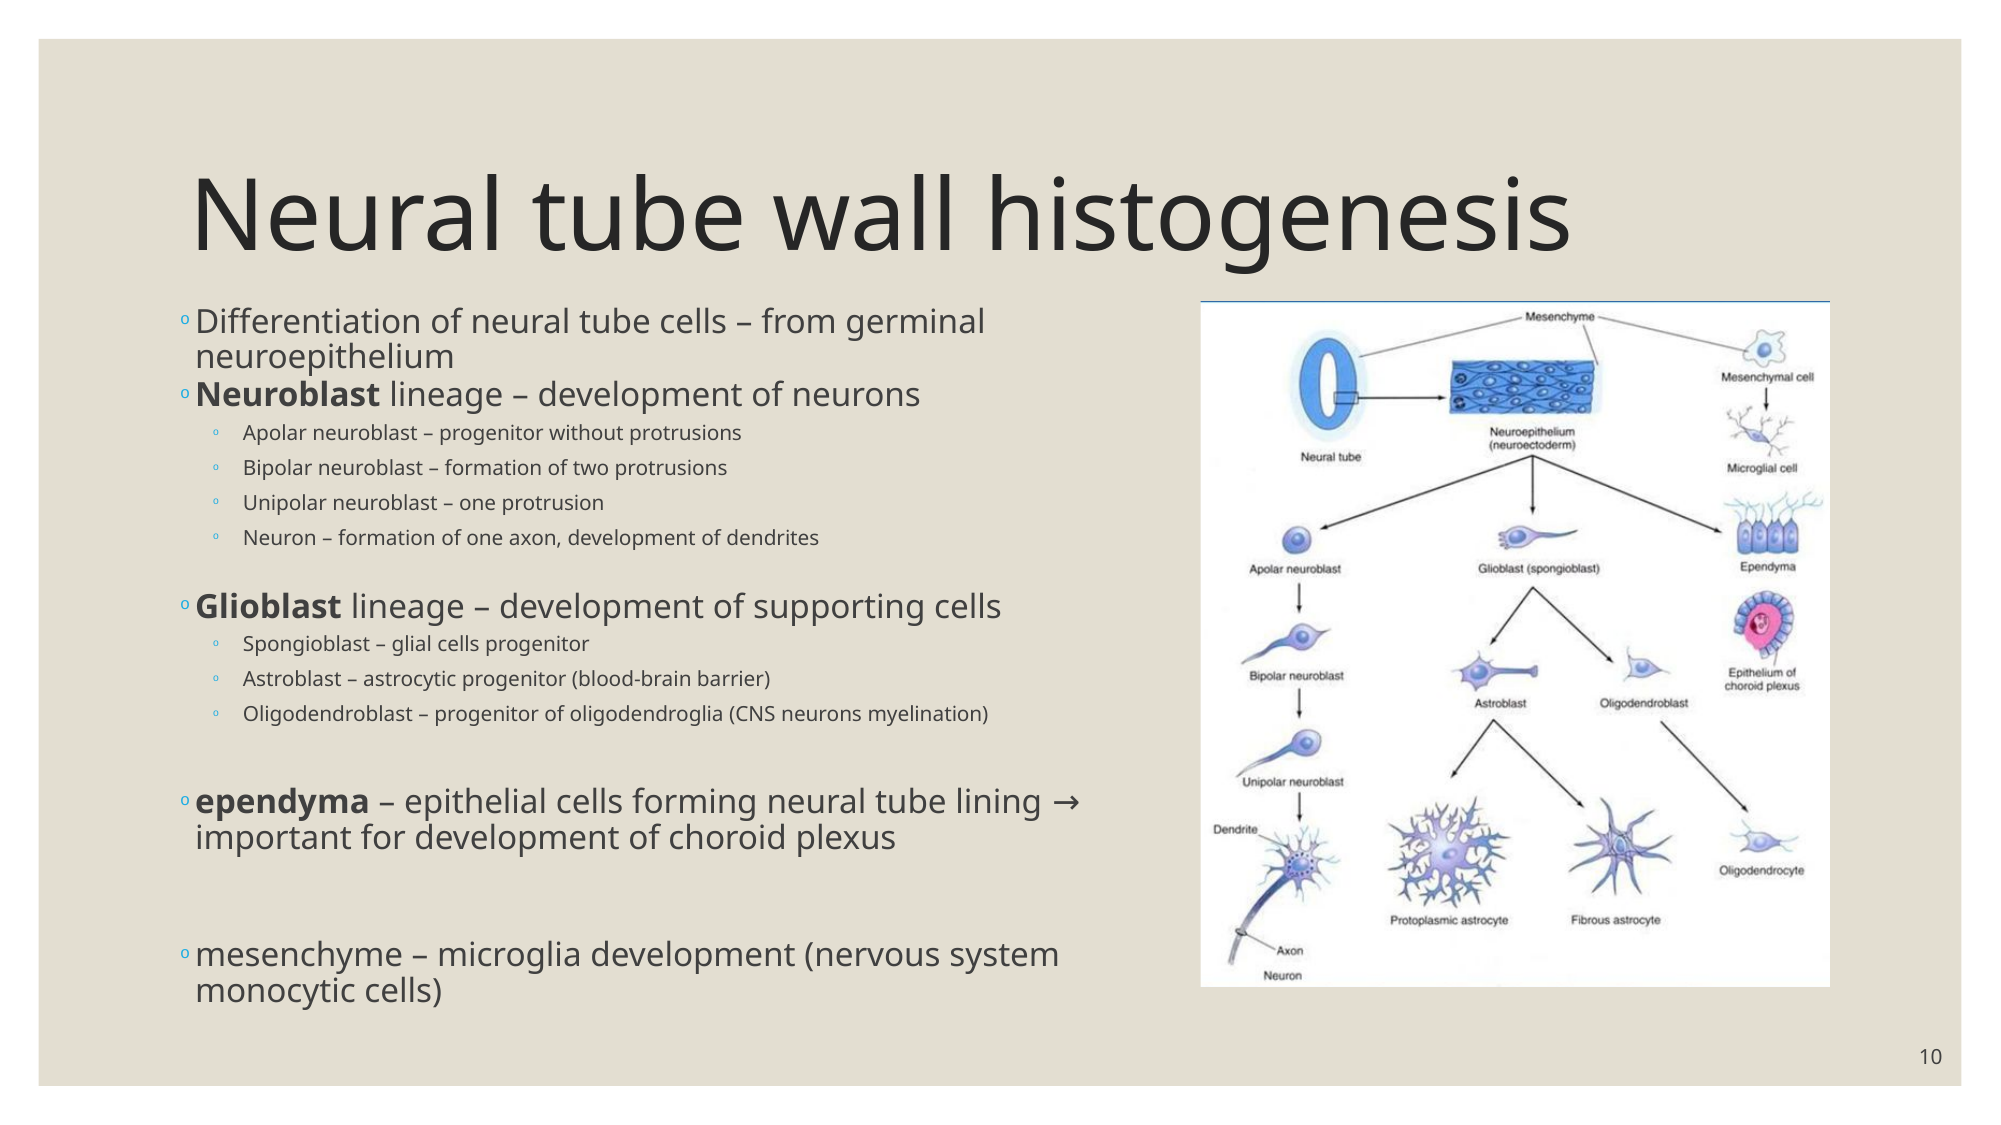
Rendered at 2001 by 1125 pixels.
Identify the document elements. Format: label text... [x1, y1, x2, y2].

slide_number 10 [1717, 1034, 1958, 1080]
text_box Glioblast lineage – development of supporting cells Spongioblast – glial cells progenitor Astroblast – astrocytic progenitor (blood-brain barrier) Oligodendroblast – progenitor of oligodendroglia (CNS neurons myelination) [179, 582, 1109, 766]
text_box ependyma – epithelial cells forming neural tube lining → important for development of choroid plexus [179, 777, 1109, 913]
text_box Differentiation of neural tube cells – from germinal neuroepithelium [179, 296, 1131, 359]
text_box mesenchyme – microglia development (nervous system monocytic cells) [179, 930, 1201, 1007]
title Neural tube wall histogenesis [174, 105, 1825, 331]
picture [1200, 300, 1830, 987]
text_box Neuroblast lineage – development of neurons Apolar neuroblast – progenitor without protrusions Bipolar neuroblast – formation of two protrusions Unipolar neuroblast – one protrusion Neuron – formation of one axon, development of dendrites [179, 370, 1109, 563]
